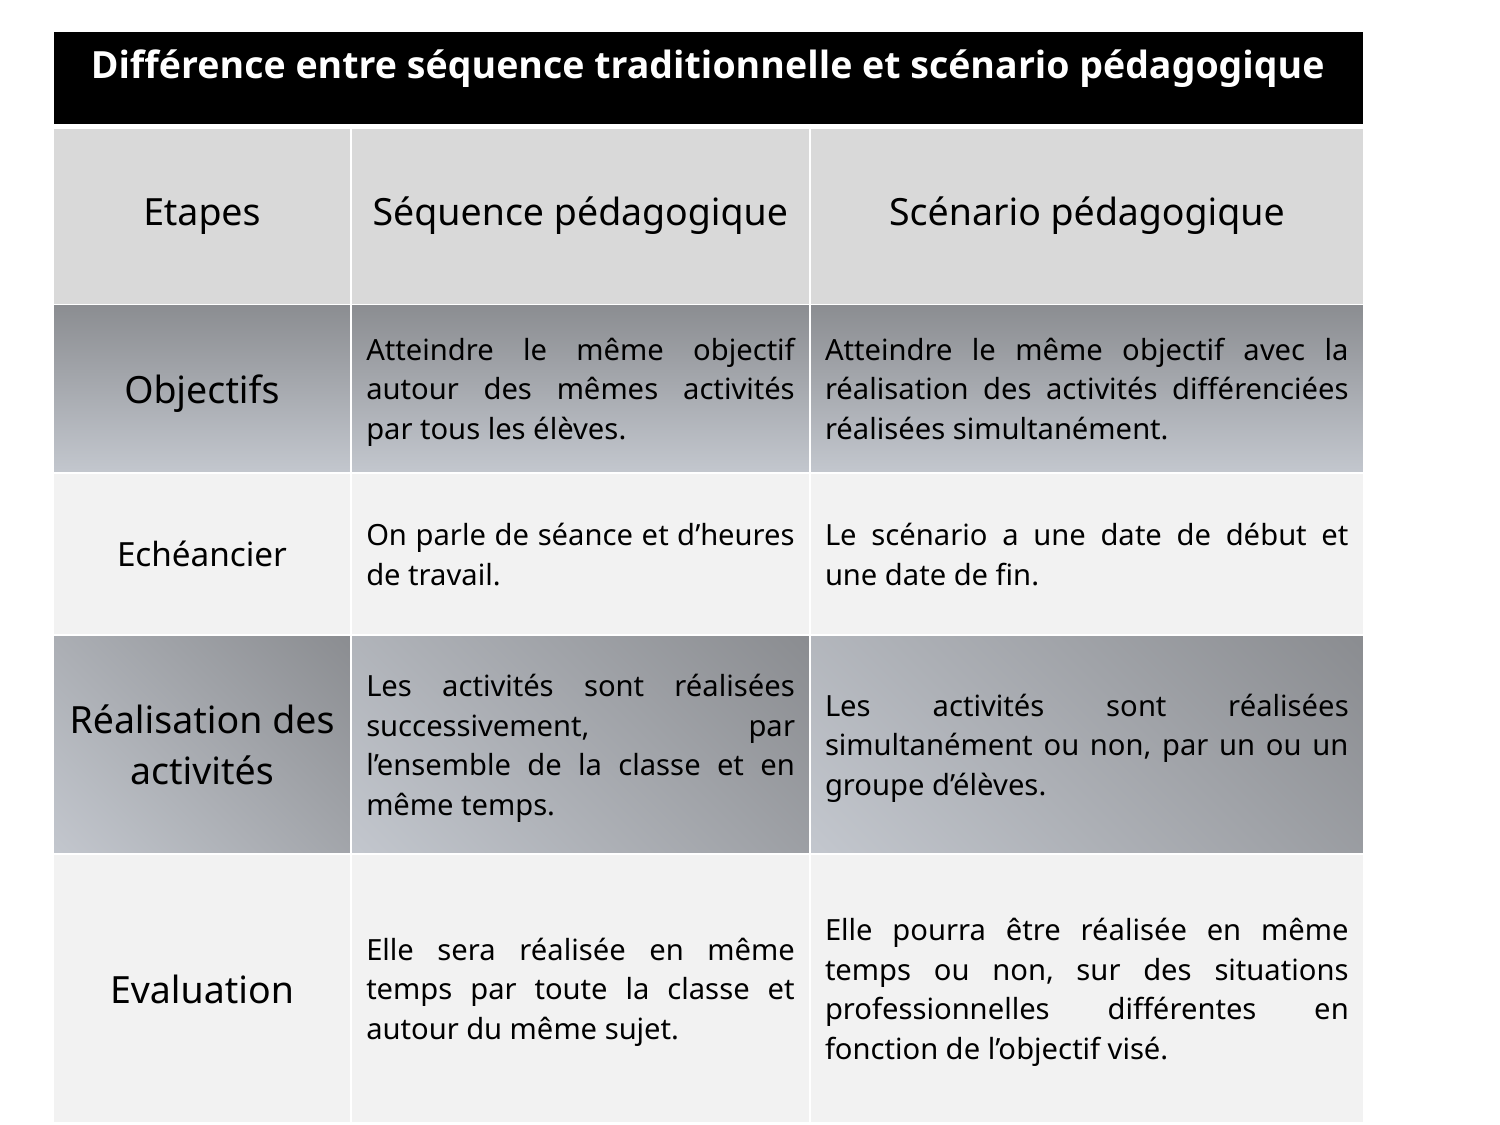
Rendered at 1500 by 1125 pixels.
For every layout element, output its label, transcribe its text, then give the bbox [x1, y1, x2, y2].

table_cell Etapes [54, 129, 350, 304]
table_cell Scénario pédagogique [811, 129, 1363, 304]
table_cell Evaluation [54, 855, 350, 1122]
table_cell Elle pourra être réalisée en même temps ou non, sur des situations professionnelles différentes en fonction de l’objectif visé. [811, 855, 1363, 1122]
table_cell Séquence pédagogique [352, 129, 809, 304]
table_cell Les activités sont réalisées simultanément ou non, par un ou un groupe d’élèves. [811, 636, 1363, 853]
table_cell Elle sera réalisée en même temps par toute la classe et autour du même sujet. [352, 855, 809, 1122]
table_cell On parle de séance et d’heures de travail. [352, 474, 809, 634]
table_cell Le scénario a une date de début et une date de fin. [811, 474, 1363, 634]
table_cell Echéancier [54, 474, 350, 634]
table_cell Objectifs [54, 305, 350, 472]
table_cell Atteindre le même objectif autour des mêmes activités par tous les élèves. [352, 305, 809, 472]
table_header Différence entre séquence traditionnelle et scénario pédagogique [54, 32, 1363, 124]
table_cell Les activités sont réalisées successivement, par l’ensemble de la classe et en même temps. [352, 636, 809, 853]
table_cell Réalisation des activités [54, 636, 350, 853]
table_cell Atteindre le même objectif avec la réalisation des activités différenciées réalisées simultanément. [811, 305, 1363, 472]
